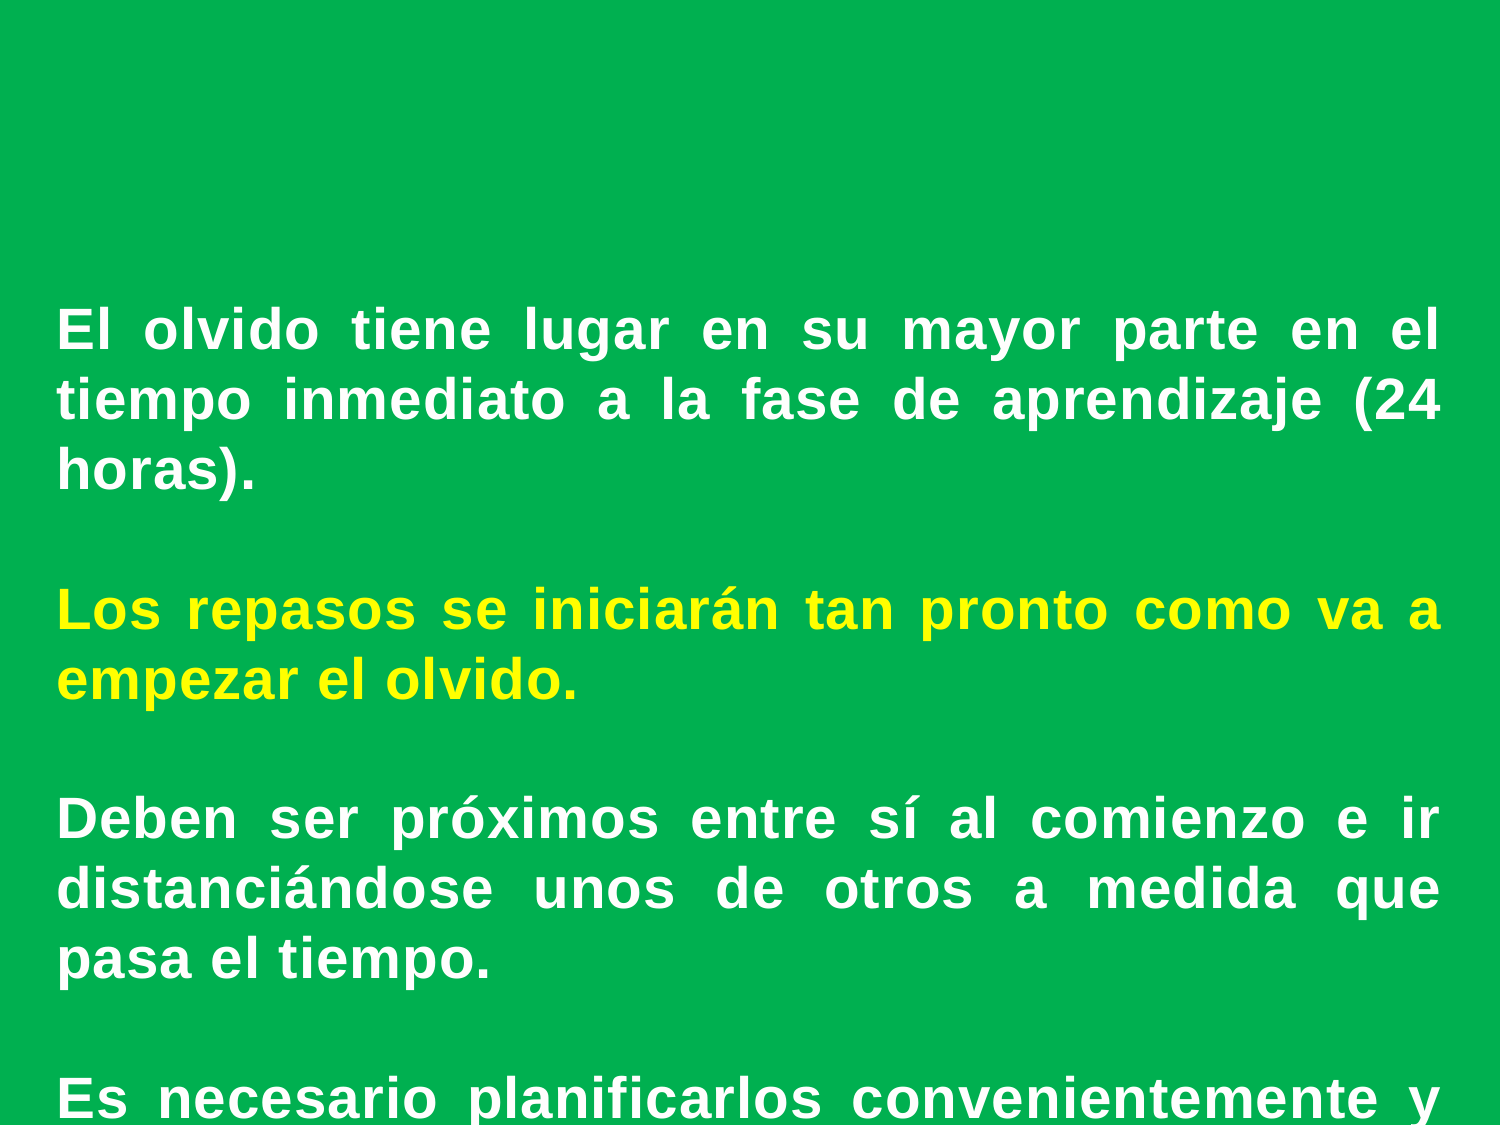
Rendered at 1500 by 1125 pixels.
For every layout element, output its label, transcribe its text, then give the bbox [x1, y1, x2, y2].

text_box El olvido tiene lugar en su mayor parte en el tiempo inmediato a la fase de aprendizaje (24 horas). Los repasos se iniciarán tan pronto como va a empezar el olvido. Deben ser próximos entre sí al comienzo e ir distanciándose unos de otros a medida que pasa el tiempo. Es necesario planificarlos convenientemente y generar hábitos de repaso y control de los temas aprendidos. [41, 283, 1459, 1125]
